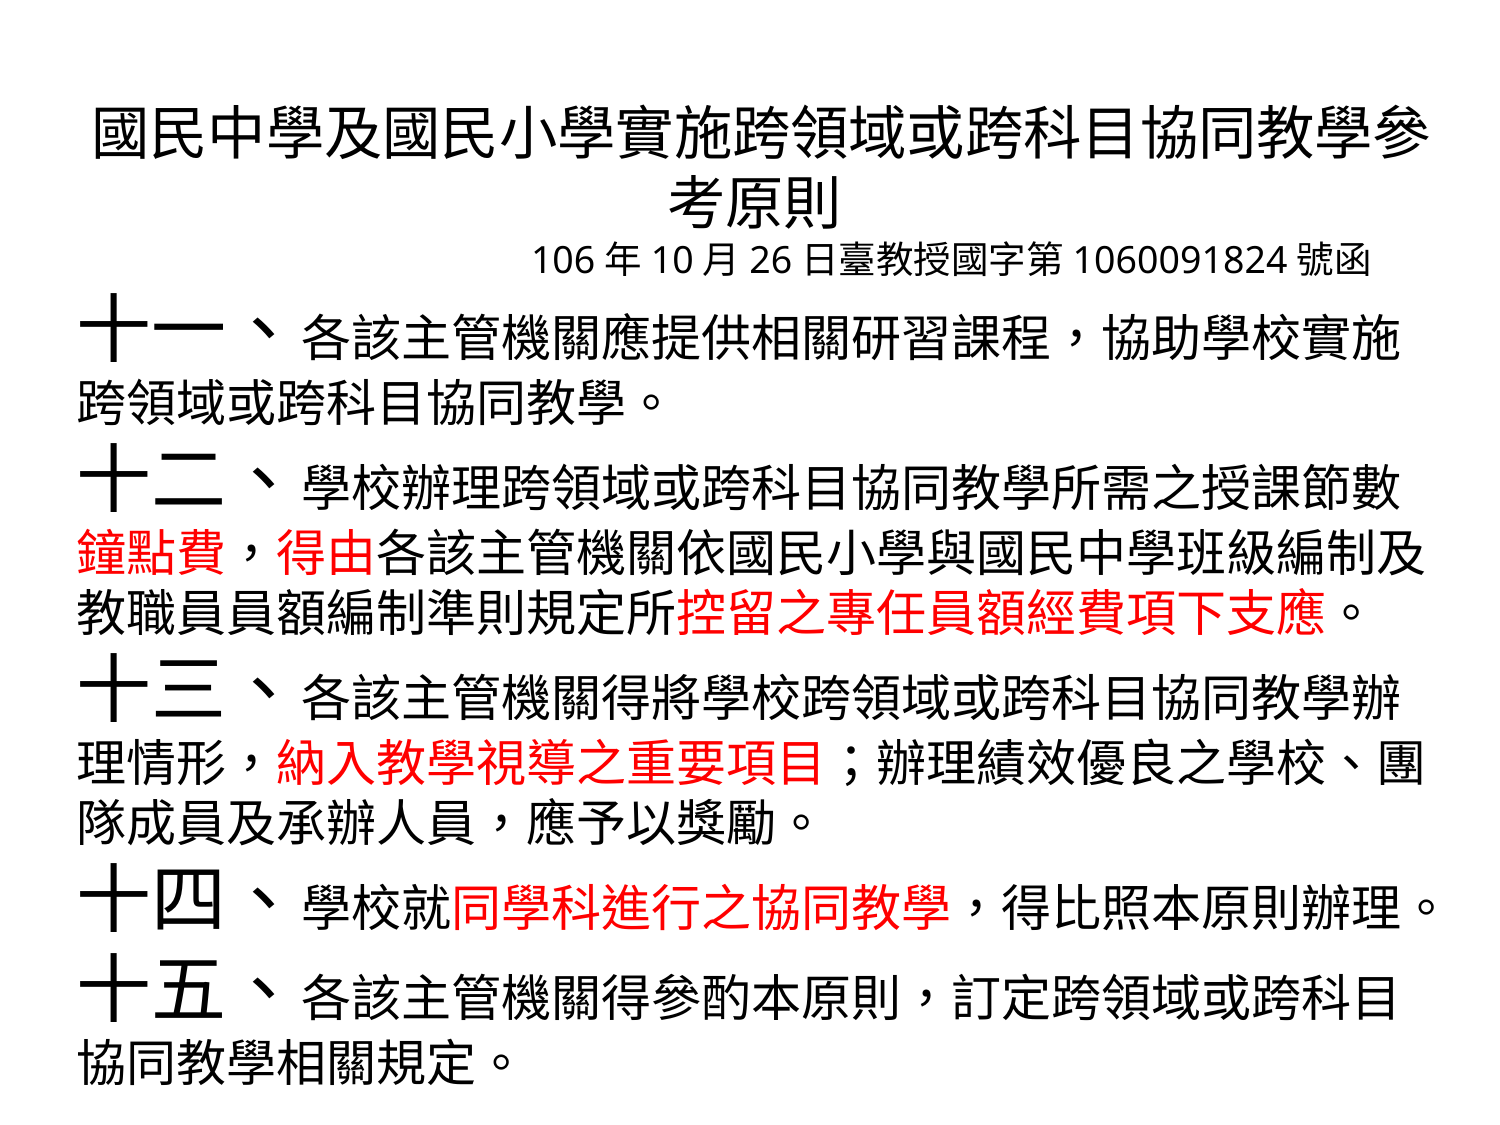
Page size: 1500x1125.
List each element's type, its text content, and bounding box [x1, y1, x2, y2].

text_box 國民中學及國民小學實施跨領域或跨科目協同教學參考原則 106年10月26日臺教授國字第1060091824號函 十一、各該主管機關應提供相關研習課程，協助學校實施跨領域或跨科目協同教學。 十二、學校辦理跨領域或跨科目協同教學所需之授課節數鐘點費，得由各該主管機關依國民小學與國民中學班級編制及教職員員額編制準則規定所控留之專任員額經費項下支應。 十三、各該主管機關得將學校跨領域或跨科目協同教學辦理情形，納入教學視導之重要項目；辦理績效優良之學校、團隊成員及承辦人員，應予以獎勵。 十四、學校就同學科進行之協同教學，得比照本原則辦理。 十五、各該主管機關得參酌本原則，訂定跨領域或跨科目協同教學相關規定。 [61, 88, 1461, 1099]
